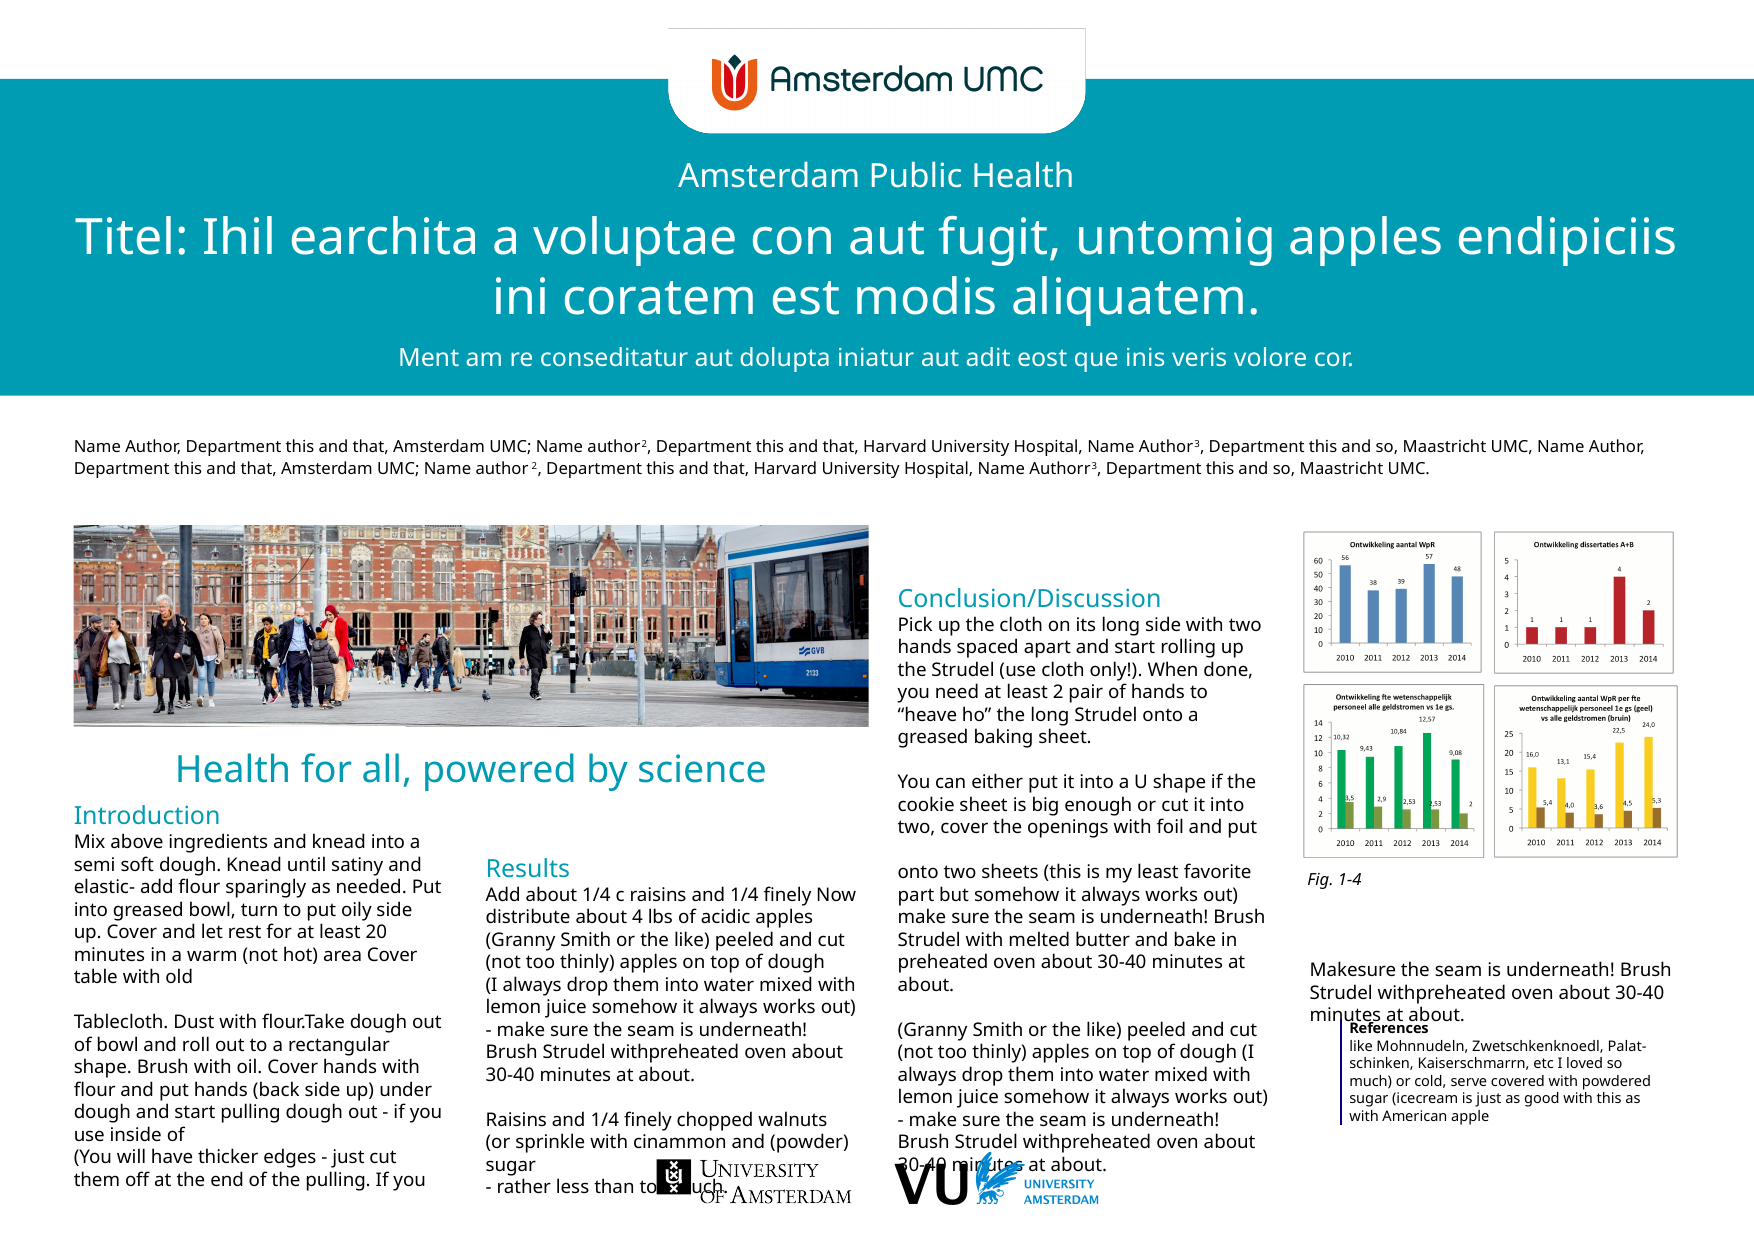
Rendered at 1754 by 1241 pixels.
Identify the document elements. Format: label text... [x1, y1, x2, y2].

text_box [1340, 1018, 1669, 1126]
text_box Name Author, Department this and that, Amsterdam UMC; Name author2, Department this and that, Harvard University Hospital, Name Author3, Department this and so, Maastricht UMC, Name Author, Department this and that, Amsterdam UMC; Name author 2, Department this and that, Harvard University Hospital, Name Authorr3, Department this and so, Maastricht UMC. [73, 433, 1681, 509]
title Titel: Ihil earchita a voluptae con aut fugit, untomig apples endipiciis ini coratem est modis aliquatem. [73, 204, 1681, 325]
picture [73, 525, 869, 727]
text_box Introduction Mix above ingredients and knead into a semi soft dough. Knead until satiny and elastic- add flour sparingly as needed. Put into greased bowl, turn to put oily side up. Cover and let rest for at least 20 minutes in a warm (not hot) area Cover table with old Tablecloth. Dust with flour.Take dough out of bowl and roll out to a rectangular shape. Brush with oil. Cover hands with flour and put hands (back side up) under dough and start pulling dough out - if you use inside of (You will have thicker edges - just cut them off at the end of the pulling. If you have a hole, don’t worry - just take a piece of the thicker edges, pu. Results Add about 1/4 c raisins and 1/4 finely Now distribute about 4 lbs of acidic apples (Granny Smith or the like) peeled and cut (not too thinly) apples on top of dough (I always drop them into water mixed with lemon juice somehow it always works out) - make sure the seam is underneath! Brush Strudel withpreheated oven about 30-40 minutes at about. Raisins and 1/4 finely chopped walnuts (or sprinkle with cinammon and (powder) sugar - rather less than too much. Conclusion/Discussion Pick up the cloth on its long side with two hands spaced apart and start rolling up the Strudel (use cloth only!). When done, you need at least 2 pair of hands to “heave ho” the long Strudel onto a greased baking sheet. You can either put it into a U shape if the cookie sheet is big enough or cut it into two, cover the openings with foil and put onto two sheets (this is my least favorite part but somehow it always works out) make sure the seam is underneath! Brush Strudel with melted butter and bake in preheated oven about 30-40 minutes at about. (Granny Smith or the like) peeled and cut (not too thinly) apples on top of dough (I always drop them into water mixed with lemon juice somehow it always works out) - make sure the seam is underneath! Brush Strudel withpreheated oven about 30-40 minutes at about. Makesure the seam is underneath! Brush Strudel withpreheated oven about 30-40 minutes at about. [73, 530, 1681, 1209]
list Ment am re conseditatur aut dolupta iniatur aut adit eost que inis veris volore cor. [73, 334, 1681, 376]
text_box Fig. 1-4 [1307, 877, 1527, 889]
picture [653, 1148, 1101, 1209]
text_box Health for all, powered by science [73, 733, 869, 785]
picture [1295, 525, 1693, 870]
picture [668, 0, 1086, 135]
